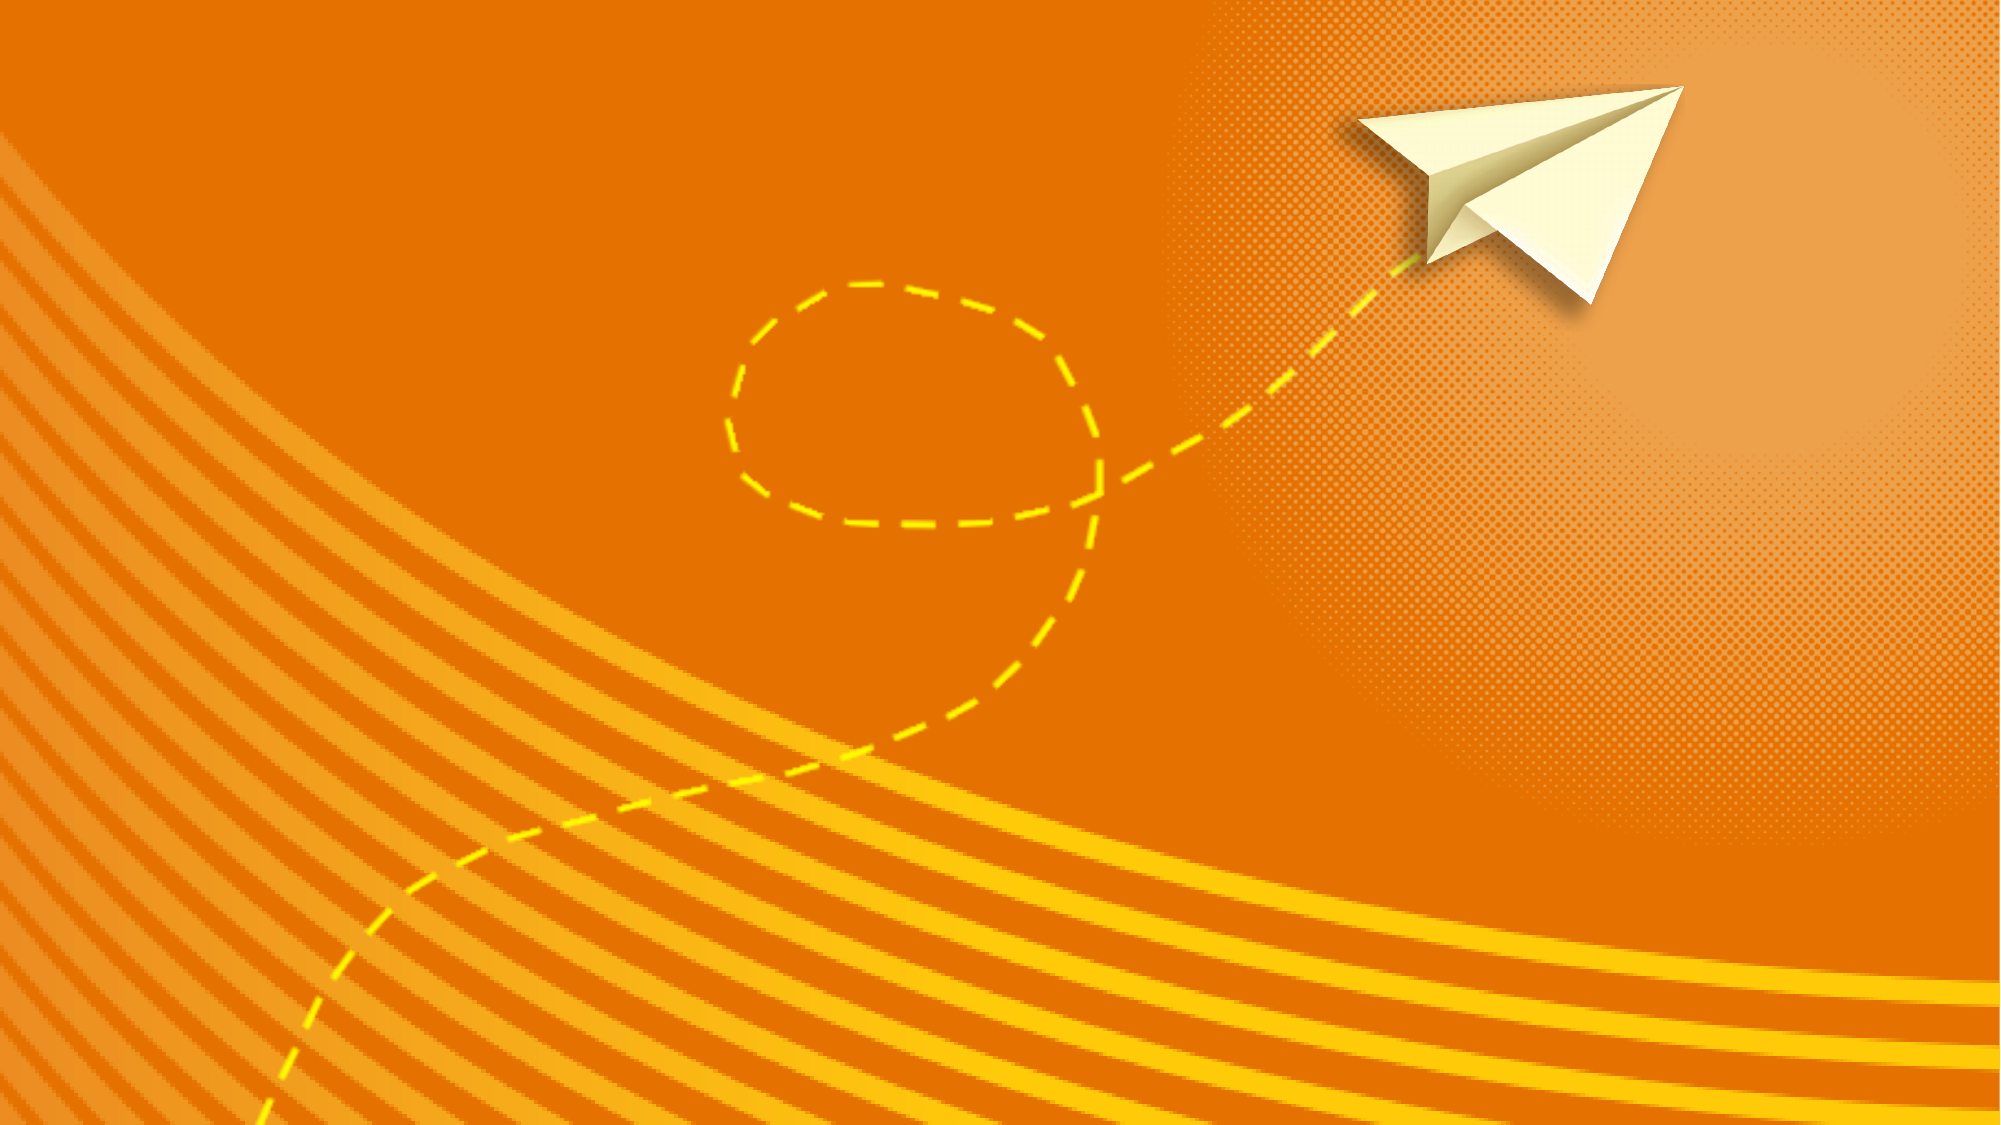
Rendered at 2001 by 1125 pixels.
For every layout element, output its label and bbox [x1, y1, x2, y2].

title [1162, 0, 2001, 850]
picture [0, 0, 2001, 1125]
picture [1329, 84, 1685, 332]
